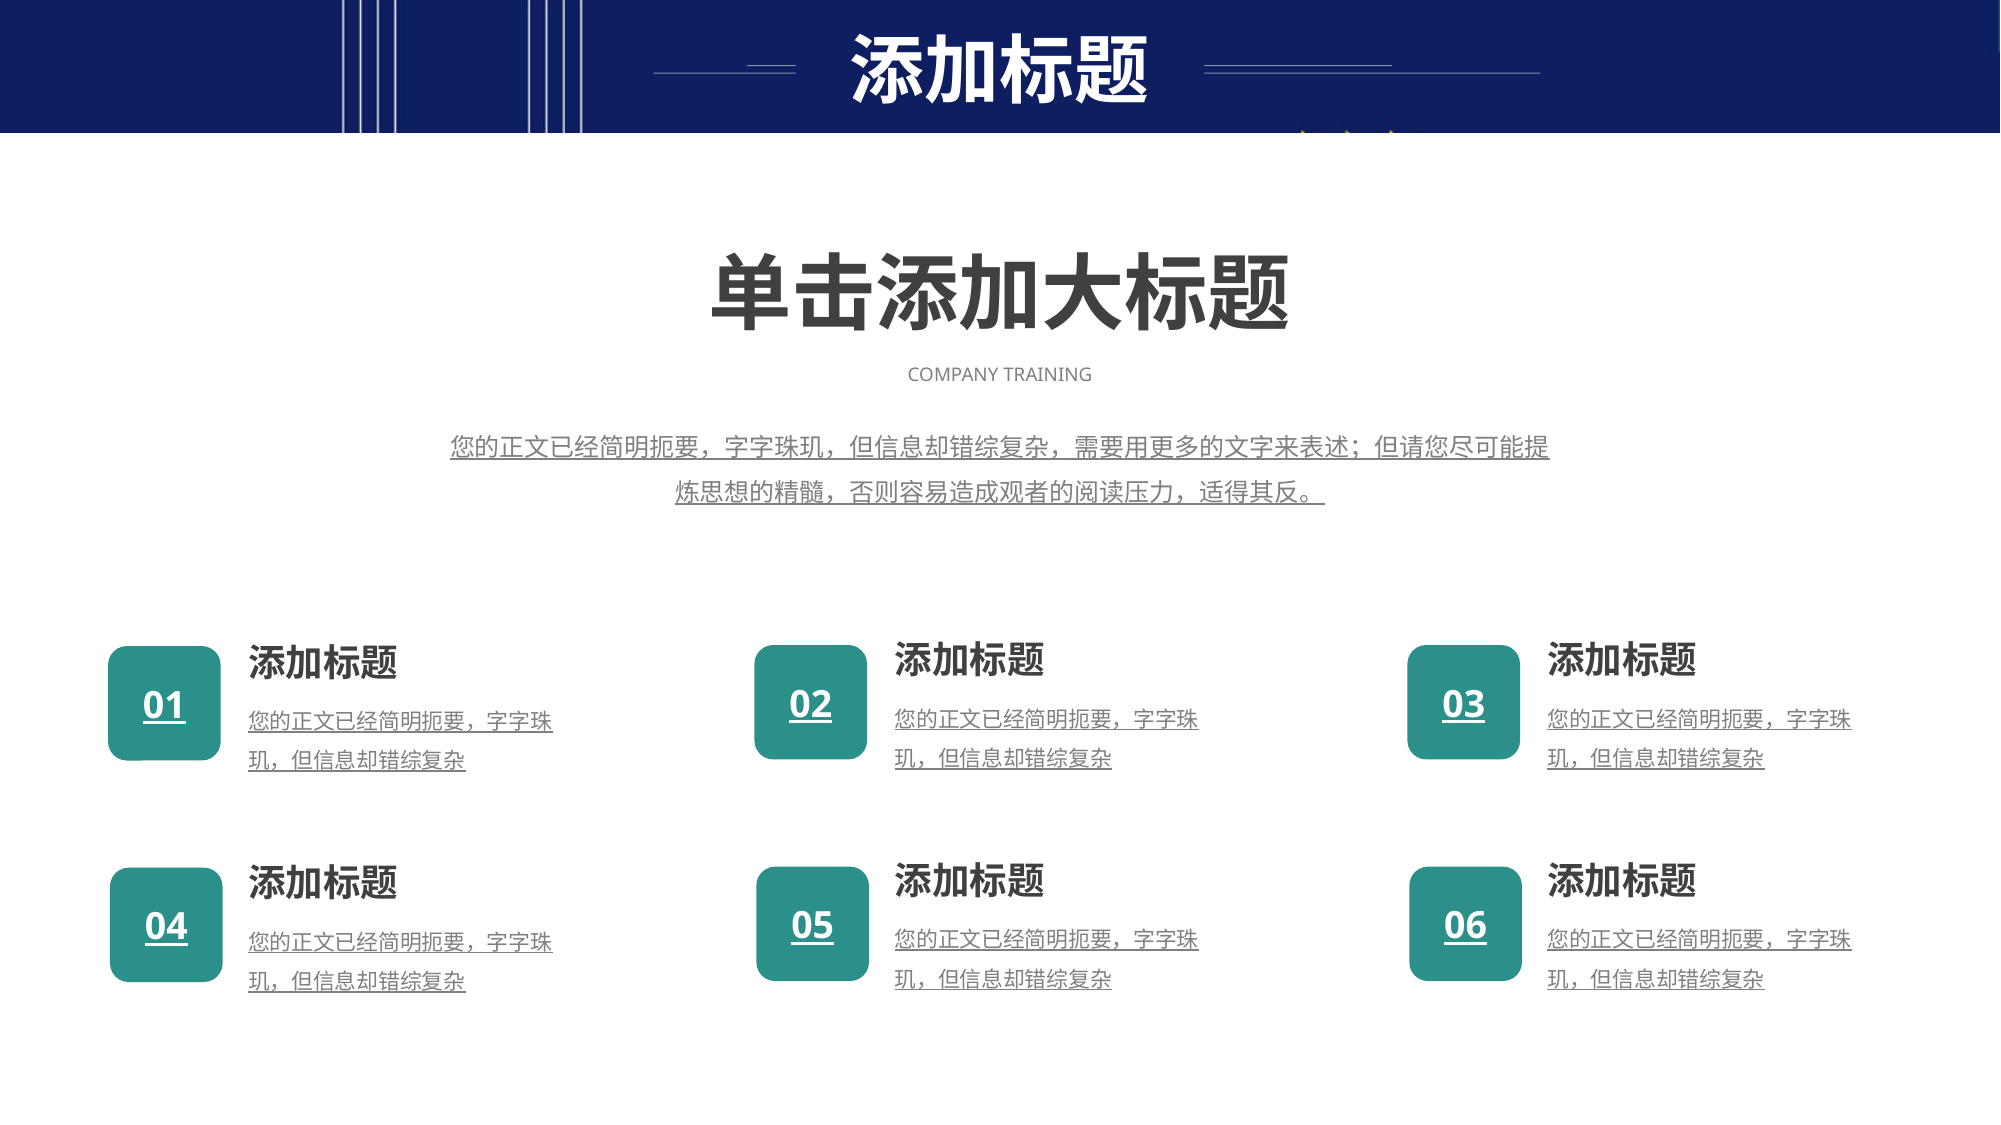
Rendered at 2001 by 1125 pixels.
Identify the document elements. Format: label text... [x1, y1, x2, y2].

text_box 单击添加大标题 [575, 232, 1425, 348]
text_box 您的正文已经简明扼要，字字珠玑，但信息却错综复杂 [1532, 684, 1886, 779]
text_box 添加标题 [687, 74, 1313, 120]
text_box 04 [108, 866, 224, 984]
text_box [653, 65, 1541, 74]
text_box 添加标题 [233, 851, 544, 907]
text_box 您的正文已经简明扼要，字字珠玑，但信息却错综复杂 [879, 905, 1233, 999]
text_box 01 [106, 645, 222, 762]
text_box 您的正文已经简明扼要，字字珠玑，但信息却错综复杂 [1532, 905, 1886, 999]
text_box 03 [1406, 643, 1522, 761]
text_box 添加标题 [1532, 629, 1843, 684]
text_box 添加标题 [233, 631, 544, 686]
text_box 02 [753, 643, 869, 761]
text_box 添加标题 [879, 849, 1190, 905]
text_box 添加标题 [879, 629, 1190, 684]
picture [0, 0, 2000, 133]
text_box 您的正文已经简明扼要，字字珠玑，但信息却错综复杂 [233, 686, 587, 781]
text_box COMPANY TRAINING [808, 348, 1192, 393]
text_box 添加标题 [1532, 849, 1843, 905]
text_box 添加标题 [687, 15, 1313, 65]
text_box 您的正文已经简明扼要，字字珠玑，但信息却错综复杂 [879, 684, 1233, 779]
text_box 您的正文已经简明扼要，字字珠玑，但信息却错综复杂，需要用更多的文字来表述；但请您尽可能提炼思想的精髓，否则容易造成观者的阅读压力，适得其反。 [428, 409, 1572, 514]
text_box 05 [755, 865, 871, 983]
text_box 您的正文已经简明扼要，字字珠玑，但信息却错综复杂 [233, 907, 587, 1001]
text_box 06 [1408, 865, 1524, 983]
